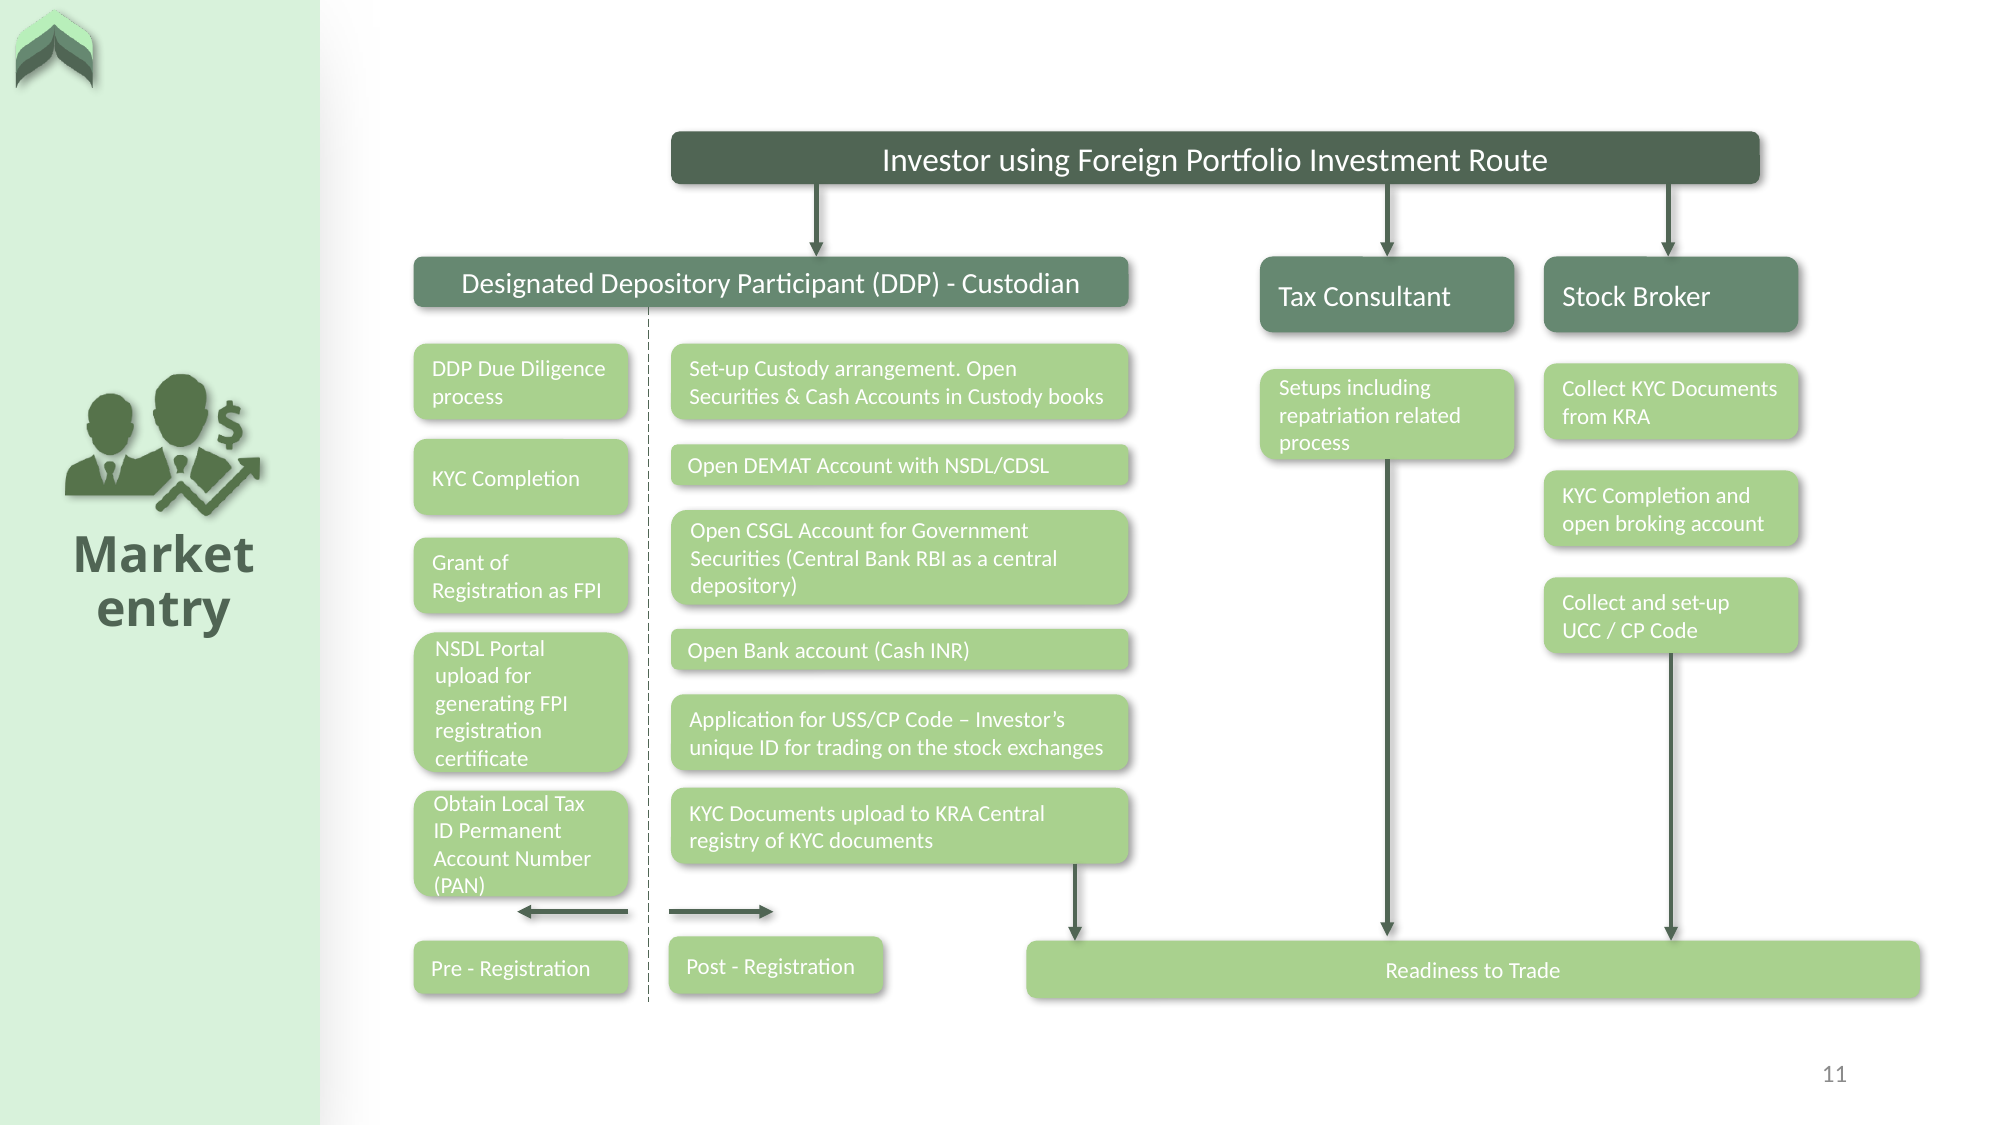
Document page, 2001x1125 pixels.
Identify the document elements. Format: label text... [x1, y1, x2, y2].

text_box KYC Completion [412, 437, 630, 516]
text_box Setups including repatriation related process [1258, 368, 1516, 461]
text_box Designated Depository Participant (DDP) - Custodian [412, 255, 1130, 308]
text_box Collect KYC Documents from KRA [1542, 362, 1800, 441]
text_box Tax Consultant [1258, 255, 1516, 334]
picture [65, 347, 260, 542]
text_box Open Bank account (Cash INR) [670, 627, 1130, 671]
text_box [0, 0, 321, 1125]
text_box Obtain Local Tax ID Permanent Account Number (PAN) [412, 789, 630, 898]
text_box KYC Documents upload to KRA Central registry of KYC documents [669, 786, 1130, 865]
text_box Open CSGL Account for Government Securities (Central Bank RBI as a central depository) [670, 508, 1130, 606]
text_box Application for USS/CP Code – Investor’s unique ID for trading on the stock exchanges [669, 693, 1130, 772]
slide_number 11 [1412, 1042, 1863, 1103]
text_box Pre - Registration [412, 939, 630, 995]
text_box Investor using Foreign Portfolio Investment Route [670, 130, 1761, 186]
text_box KYC Completion and open broking account [1542, 469, 1800, 548]
text_box NSDL Portal upload for generating FPI registration certificate [412, 631, 630, 774]
text_box Stock Broker [1542, 255, 1800, 334]
text_box Set-up Custody arrangement. Open Securities & Cash Accounts in Custody books [669, 342, 1130, 421]
text_box Grant of Registration as FPI [412, 536, 630, 615]
picture [14, 9, 105, 88]
text_box Readiness to Trade [1025, 939, 1921, 1000]
text_box Market entry [15, 521, 312, 645]
text_box Post - Registration [667, 935, 885, 995]
text_box Open DEMAT Account with NSDL/CDSL [670, 443, 1130, 487]
text_box DDP Due Diligence process [412, 342, 630, 421]
text_box Collect and set-up UCC / CP Code [1542, 576, 1800, 655]
